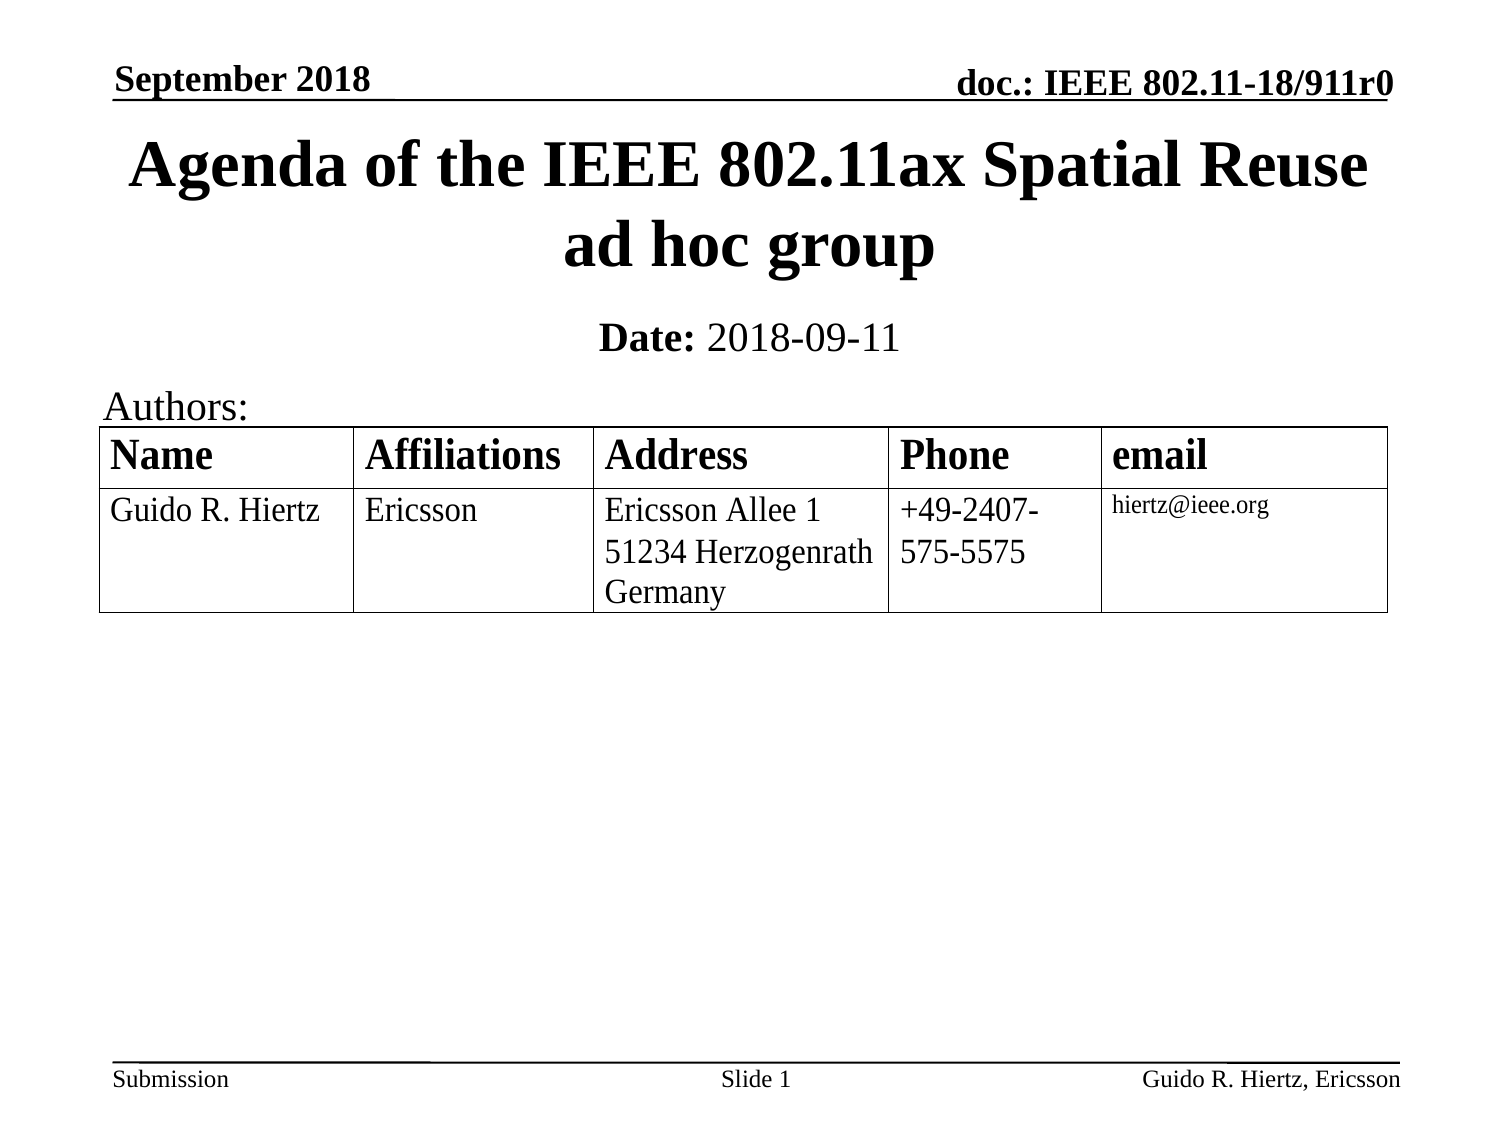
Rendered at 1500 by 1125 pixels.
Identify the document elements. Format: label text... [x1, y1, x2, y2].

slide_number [114, 54, 493, 100]
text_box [83, 426, 1417, 872]
text_box Authors: [87, 370, 325, 424]
title Agenda of the IEEE 802.11ax Spatial Reuse ad hoc group [112, 112, 1388, 288]
list Date: 2018-09-11 [112, 302, 1388, 368]
footer Guido R. Hiertz, Ericsson [902, 1061, 1402, 1093]
slide_number Slide 1 [712, 1061, 800, 1123]
